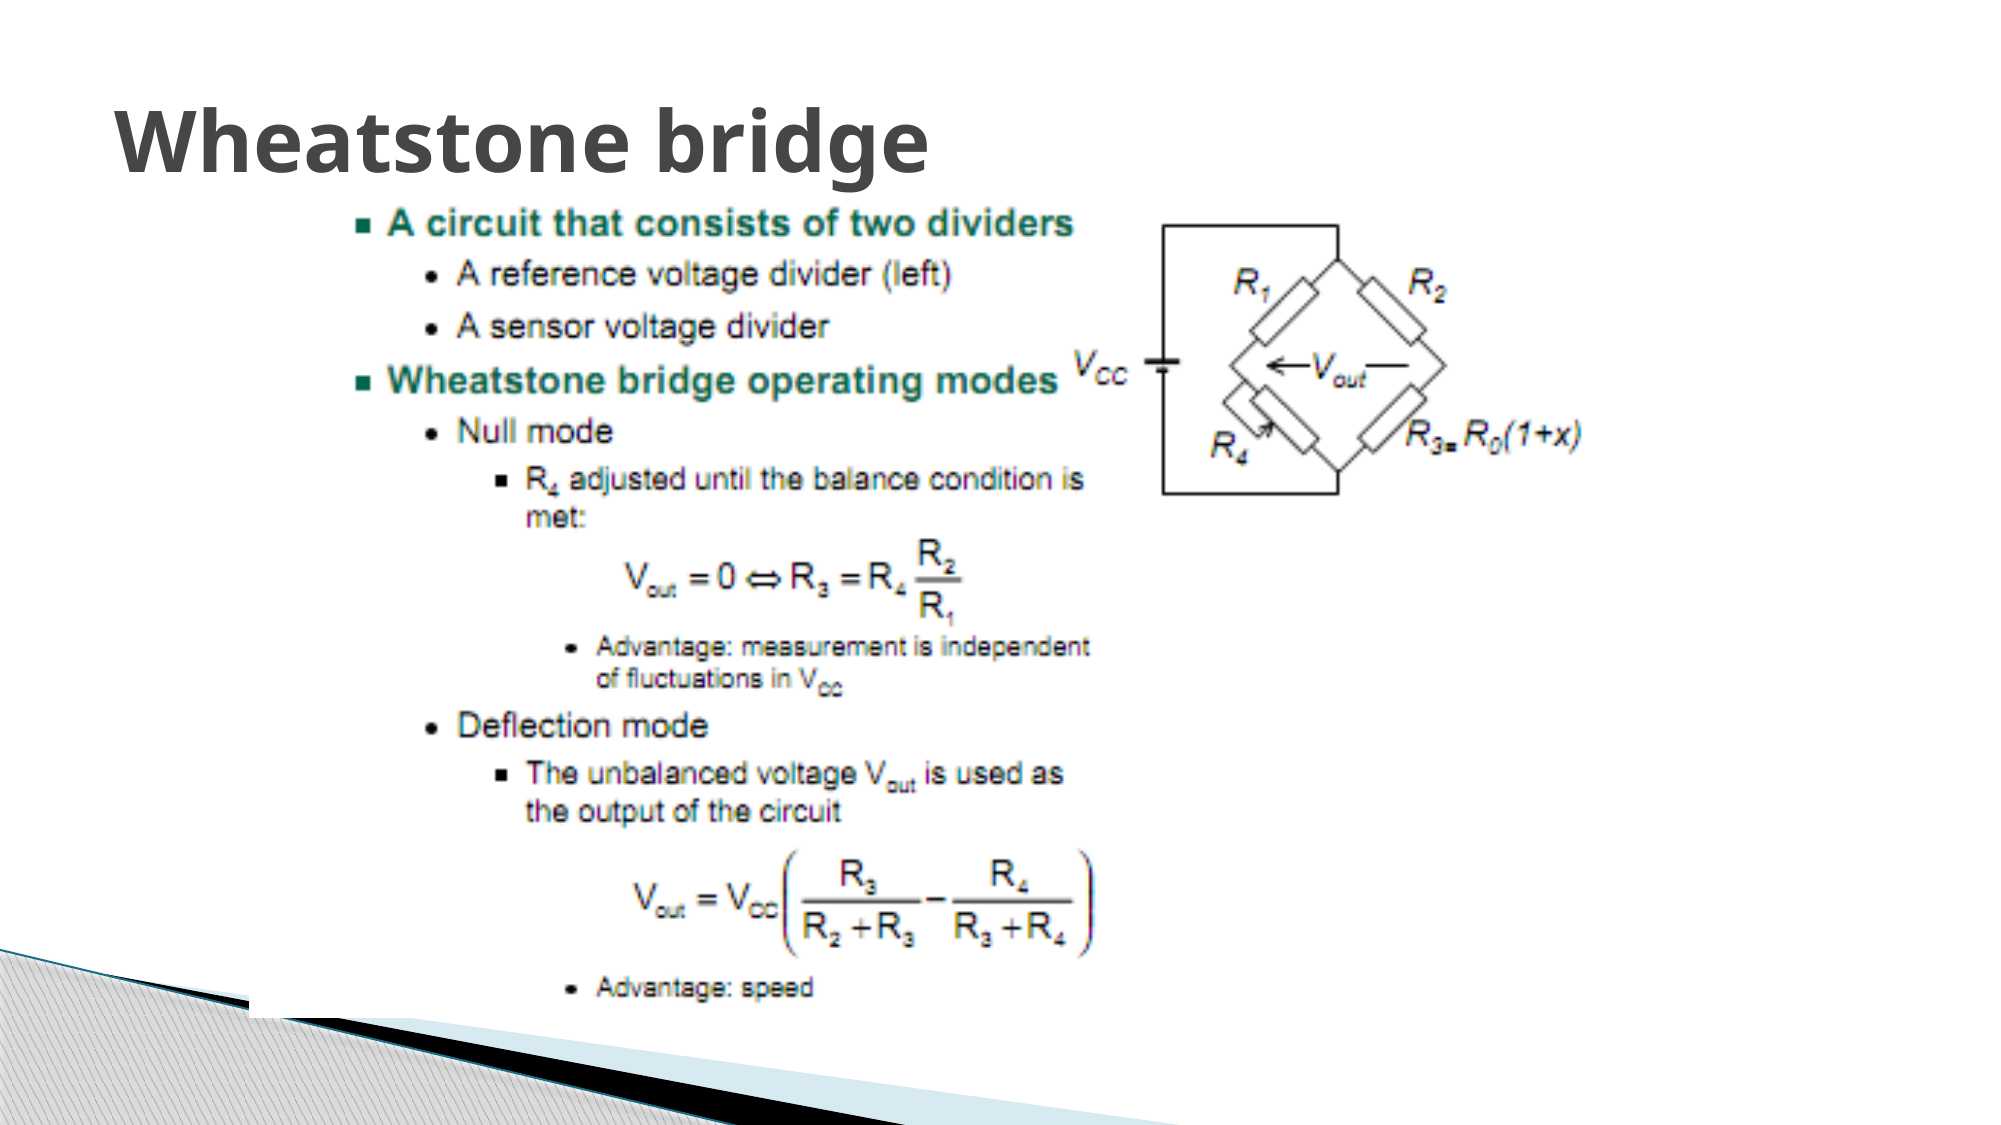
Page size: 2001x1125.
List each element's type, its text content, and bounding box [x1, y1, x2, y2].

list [249, 199, 1676, 1018]
title Wheatstone bridge [99, 45, 1900, 233]
